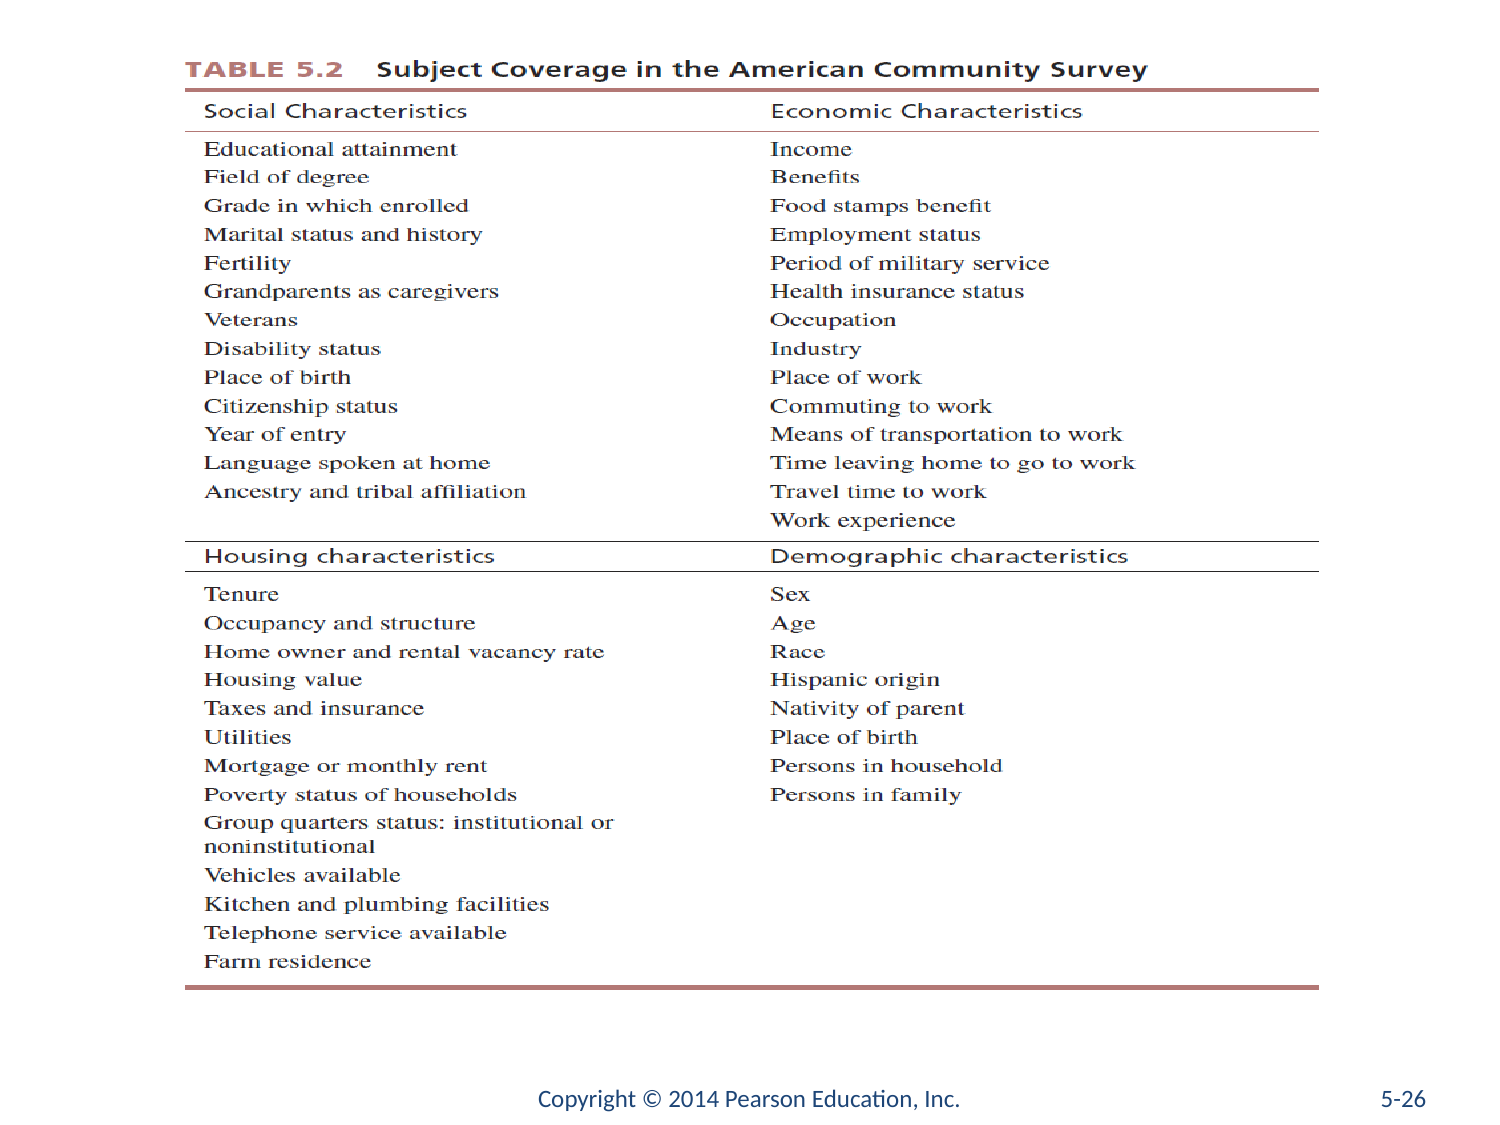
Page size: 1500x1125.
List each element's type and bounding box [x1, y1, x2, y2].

list [159, 42, 1353, 1006]
